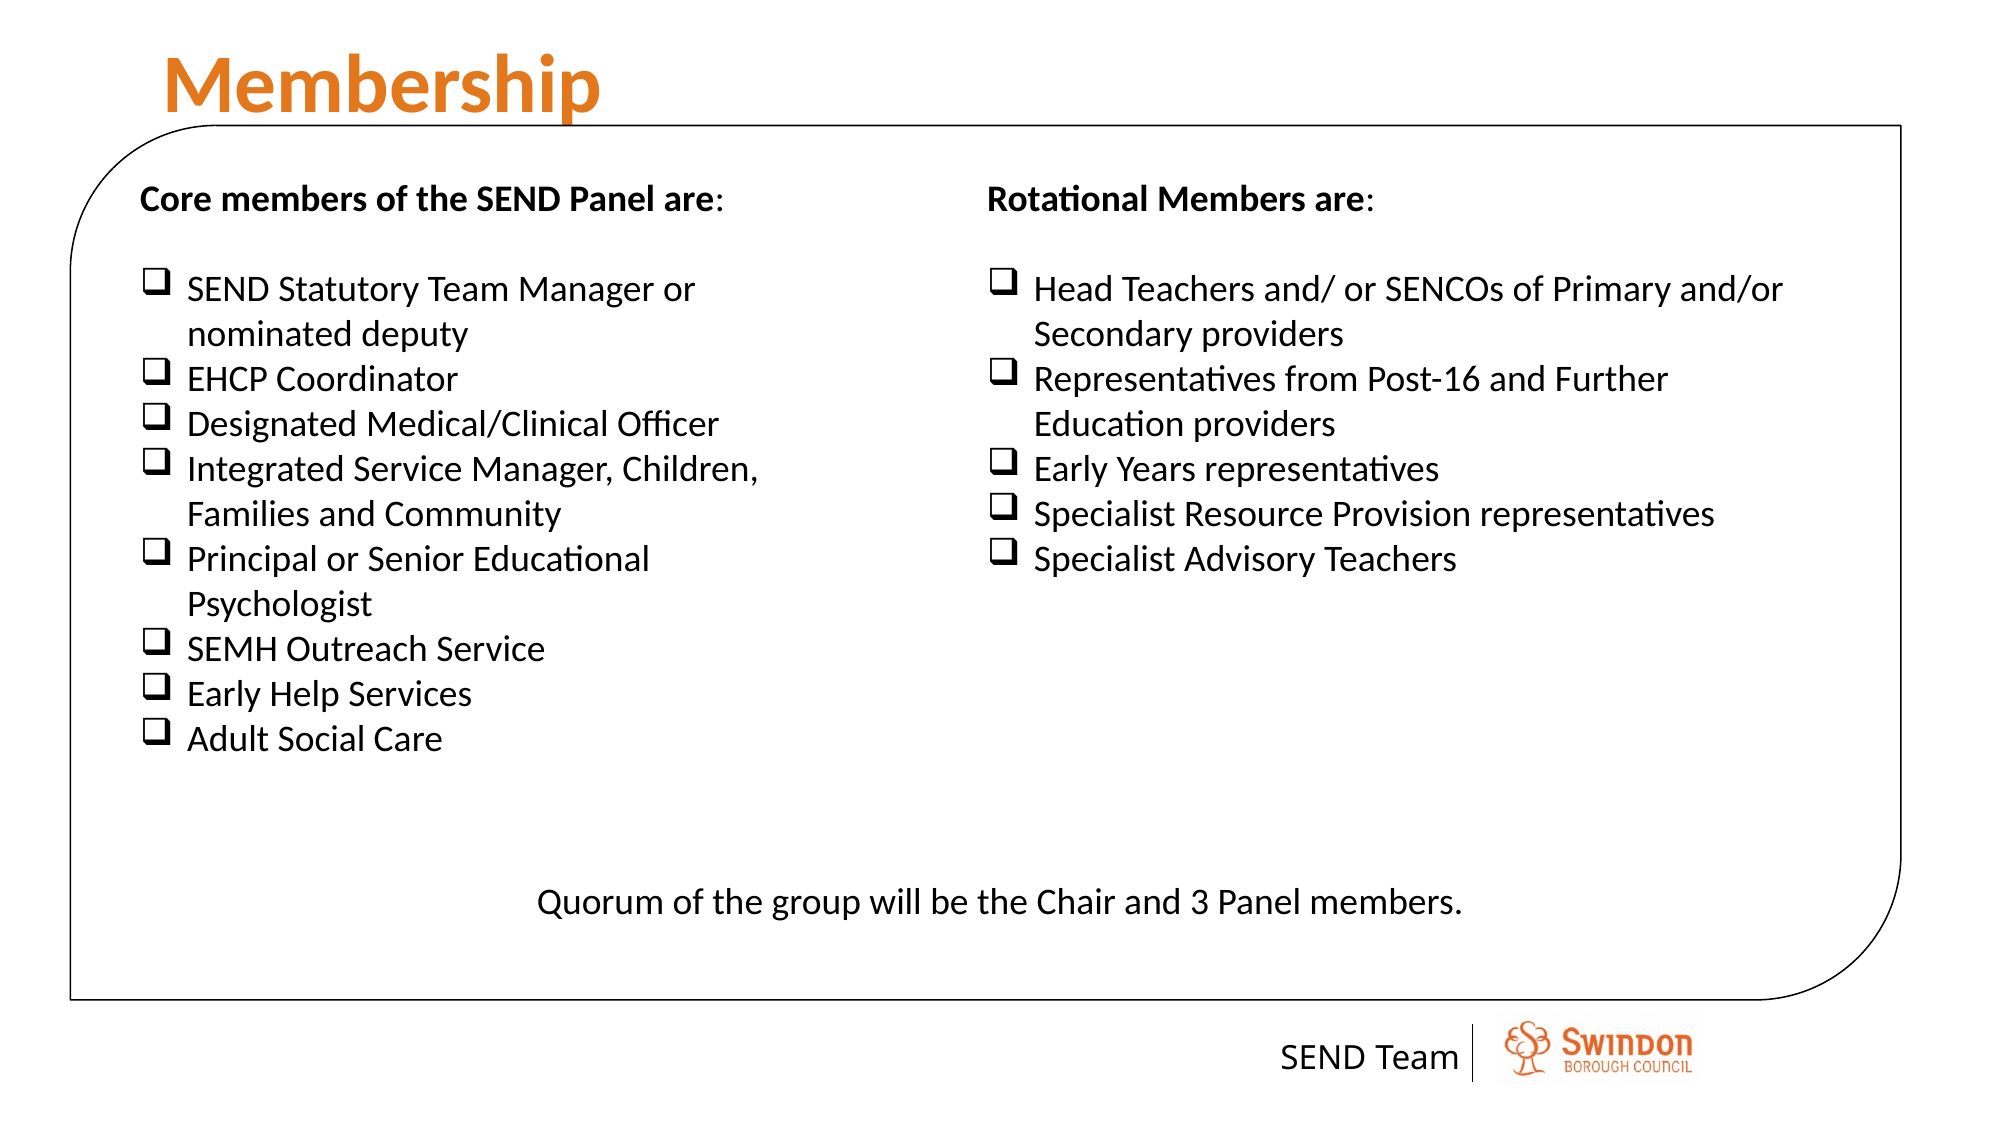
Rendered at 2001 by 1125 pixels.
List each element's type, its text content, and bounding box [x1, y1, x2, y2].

text_box Membership [147, 22, 1001, 137]
text_box Core members of the SEND Panel are: SEND Statutory Team Manager or nominated deputy EHCP Coordinator Designated Medical/Clinical Officer Integrated Service Manager, Children, Families and Community Principal or Senior Educational Psychologist SEMH Outreach Service Early Help Services Adult Social Care [125, 166, 817, 947]
text_box Quorum of the group will be the Chair and 3 Panel members. [522, 869, 1480, 929]
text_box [1258, 1011, 1703, 1086]
text_box [70, 125, 1901, 1000]
text_box Rotational Members are: Head Teachers and/ or SENCOs of Primary and/or Secondary providers Representatives from Post-16 and Further Education providers Early Years representatives Specialist Resource Provision representatives Specialist Advisory Teachers [972, 166, 1835, 587]
